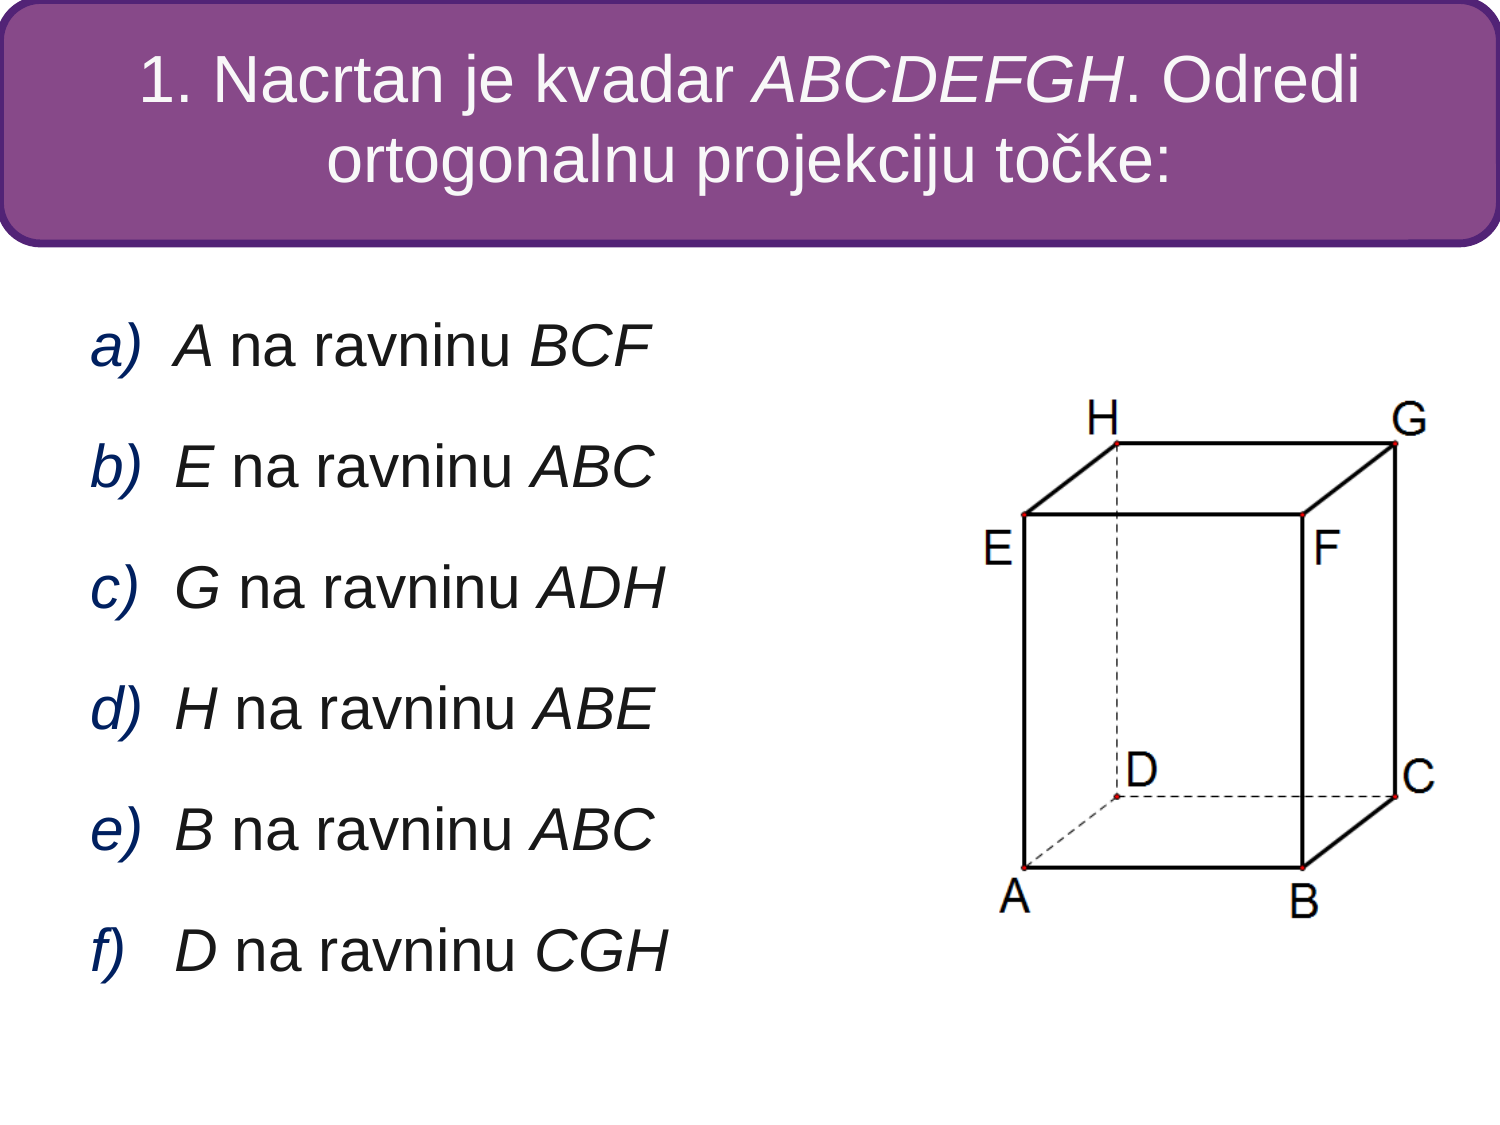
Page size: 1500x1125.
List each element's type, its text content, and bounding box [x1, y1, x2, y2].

title 1. Nacrtan je kvadar ABCDEFGH. Odredi ortogonalnu projekciju točke: [0, 0, 1500, 233]
list A na ravninu BCF E na ravninu ABC G na ravninu ADH H na ravninu ABE B na ravninu ABC D na ravninu CGH [75, 262, 727, 1059]
picture [974, 397, 1459, 933]
